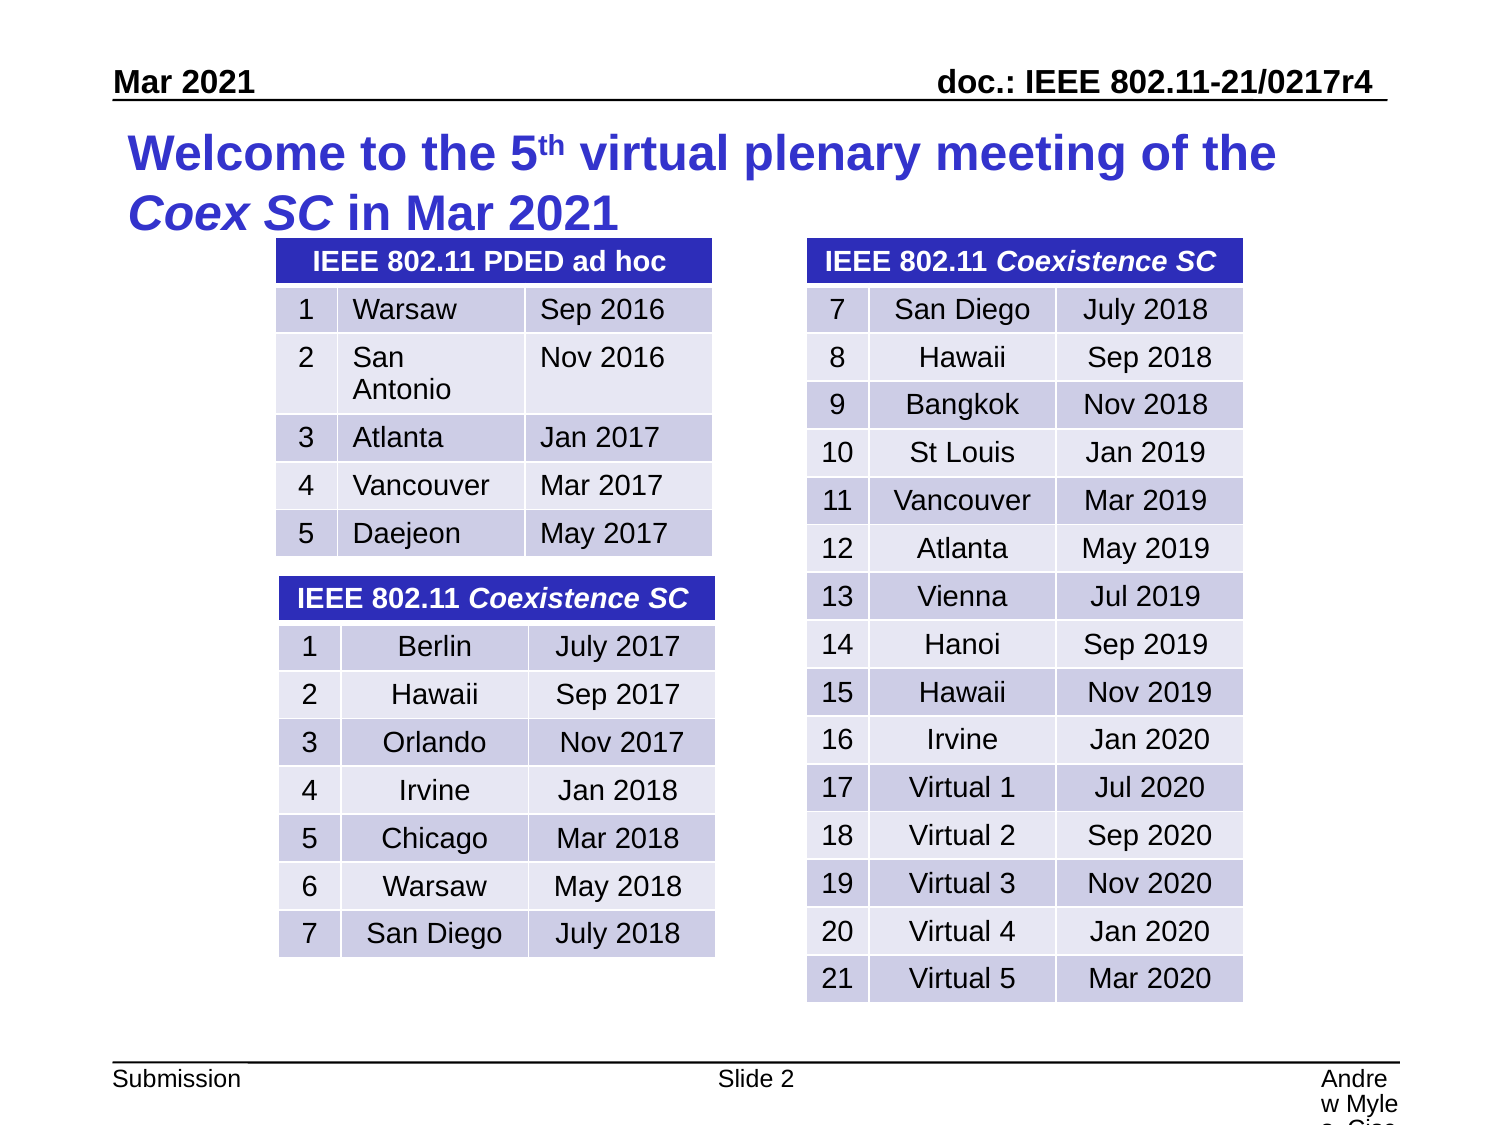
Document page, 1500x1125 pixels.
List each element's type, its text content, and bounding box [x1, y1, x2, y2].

table_cell 4 [279, 767, 340, 813]
table_cell Virtual 3 [870, 860, 1055, 906]
table_cell Mar 2017 [526, 463, 712, 509]
table_cell San Antonio [338, 334, 524, 413]
table_cell 15 [807, 669, 868, 715]
table_cell 7 [279, 911, 340, 957]
footer Andrew Myles, Cisco [1320, 1061, 1402, 1093]
table_cell Nov 2017 [529, 719, 715, 765]
table_cell Daejeon [338, 510, 524, 556]
table_cell Hanoi [870, 621, 1055, 667]
table_cell 18 [807, 812, 868, 858]
table_cell Nov 2020 [1057, 860, 1243, 906]
table_cell Vienna [870, 573, 1055, 619]
table_cell Hawaii [870, 334, 1055, 380]
table_cell Jul 2019 [1057, 573, 1243, 619]
table_cell 14 [807, 621, 868, 667]
table_cell Jan 2018 [529, 767, 715, 813]
table_cell May 2019 [1057, 525, 1243, 571]
slide_number Slide 2 [709, 1061, 803, 1093]
table_cell 9 [807, 382, 868, 428]
table_header IEEE 802.11 Coexistence SC [279, 576, 715, 620]
table_cell Nov 2019 [1057, 669, 1243, 715]
table_cell Atlanta [338, 415, 524, 461]
table_cell 6 [279, 863, 340, 909]
table_cell Nov 2016 [526, 334, 712, 413]
table_cell Jan 2019 [1057, 430, 1243, 476]
table_cell 5 [279, 815, 340, 861]
table_cell San Diego [870, 288, 1055, 332]
table_cell Hawaii [870, 669, 1055, 715]
table_cell Irvine [870, 717, 1055, 763]
table_cell St Louis [870, 430, 1055, 476]
table_cell July 2018 [1057, 288, 1243, 332]
table_cell Mar 2018 [529, 815, 715, 861]
table_cell Jan 2020 [1057, 908, 1243, 954]
table_cell Warsaw [342, 863, 528, 909]
table_cell 11 [807, 478, 868, 524]
table_cell 5 [276, 510, 337, 556]
table_cell May 2017 [526, 510, 712, 556]
table_cell Atlanta [870, 525, 1055, 571]
table_cell 21 [807, 956, 868, 1002]
table_cell Vancouver [870, 478, 1055, 524]
table_cell Warsaw [338, 288, 524, 332]
table_cell Mar 2020 [1057, 956, 1243, 1002]
table_cell Orlando [342, 719, 528, 765]
table_cell 4 [276, 463, 337, 509]
table_cell Virtual 4 [870, 908, 1055, 954]
table_cell Virtual 1 [870, 765, 1055, 811]
table_cell Virtual 5 [870, 956, 1055, 1002]
table_cell Nov 2018 [1057, 382, 1243, 428]
table_header IEEE 802.11 Coexistence SC [807, 238, 1243, 283]
table_cell Jul 2020 [1057, 765, 1243, 811]
table_cell 2 [276, 334, 337, 413]
table_cell May 2018 [529, 863, 715, 909]
table_cell 3 [279, 719, 340, 765]
table_cell 3 [276, 415, 337, 461]
table_cell Chicago [342, 815, 528, 861]
table_cell 8 [807, 334, 868, 380]
table_header IEEE 802.11 PDED ad hoc [276, 238, 712, 283]
table_cell 2 [279, 672, 340, 718]
table_cell 13 [807, 573, 868, 619]
table_cell Berlin [342, 626, 528, 670]
table_cell 17 [807, 765, 868, 811]
table_cell Sep 2018 [1057, 334, 1243, 380]
table_cell Irvine [342, 767, 528, 813]
table_cell Jan 2017 [526, 415, 712, 461]
table_cell Bangkok [870, 382, 1055, 428]
title Welcome to the 5th virtual plenary meeting of the Coex SC in Mar 2021 [112, 112, 1413, 288]
table_cell Sep 2019 [1057, 621, 1243, 667]
table_cell July 2017 [529, 626, 715, 670]
table_cell Sep 2016 [526, 288, 712, 332]
table_cell Vancouver [338, 463, 524, 509]
table_cell 16 [807, 717, 868, 763]
table_cell San Diego [342, 911, 528, 957]
table_cell Sep 2020 [1057, 812, 1243, 858]
table_cell 1 [276, 288, 337, 332]
table_cell 12 [807, 525, 868, 571]
table_cell Mar 2019 [1057, 478, 1243, 524]
table_cell Sep 2017 [529, 672, 715, 718]
table_cell Hawaii [342, 672, 528, 718]
table_cell 1 [279, 626, 340, 670]
table_cell Virtual 2 [870, 812, 1055, 858]
table_cell July 2018 [529, 911, 715, 957]
table_cell 19 [807, 860, 868, 906]
table_cell 20 [807, 908, 868, 954]
table_cell 10 [807, 430, 868, 476]
table_cell 7 [807, 288, 868, 332]
table_cell Jan 2020 [1057, 717, 1243, 763]
